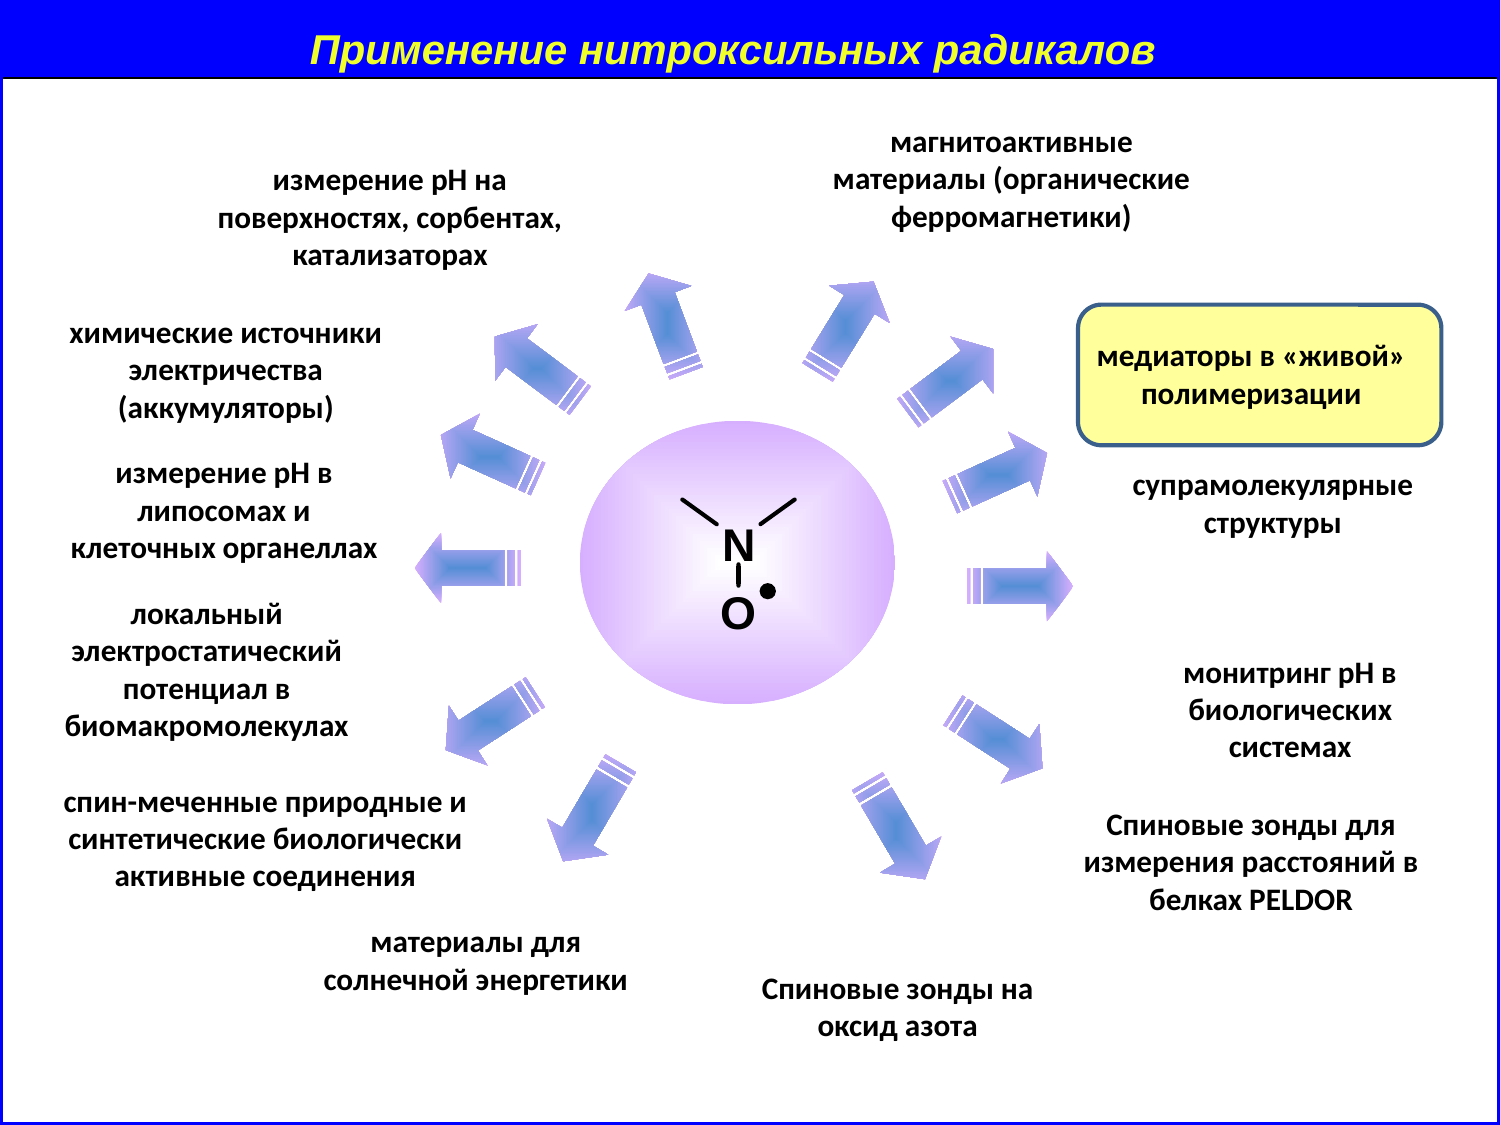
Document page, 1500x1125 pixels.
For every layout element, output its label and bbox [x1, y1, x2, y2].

text_box [0, 0, 1500, 1125]
text_box [579, 420, 896, 705]
